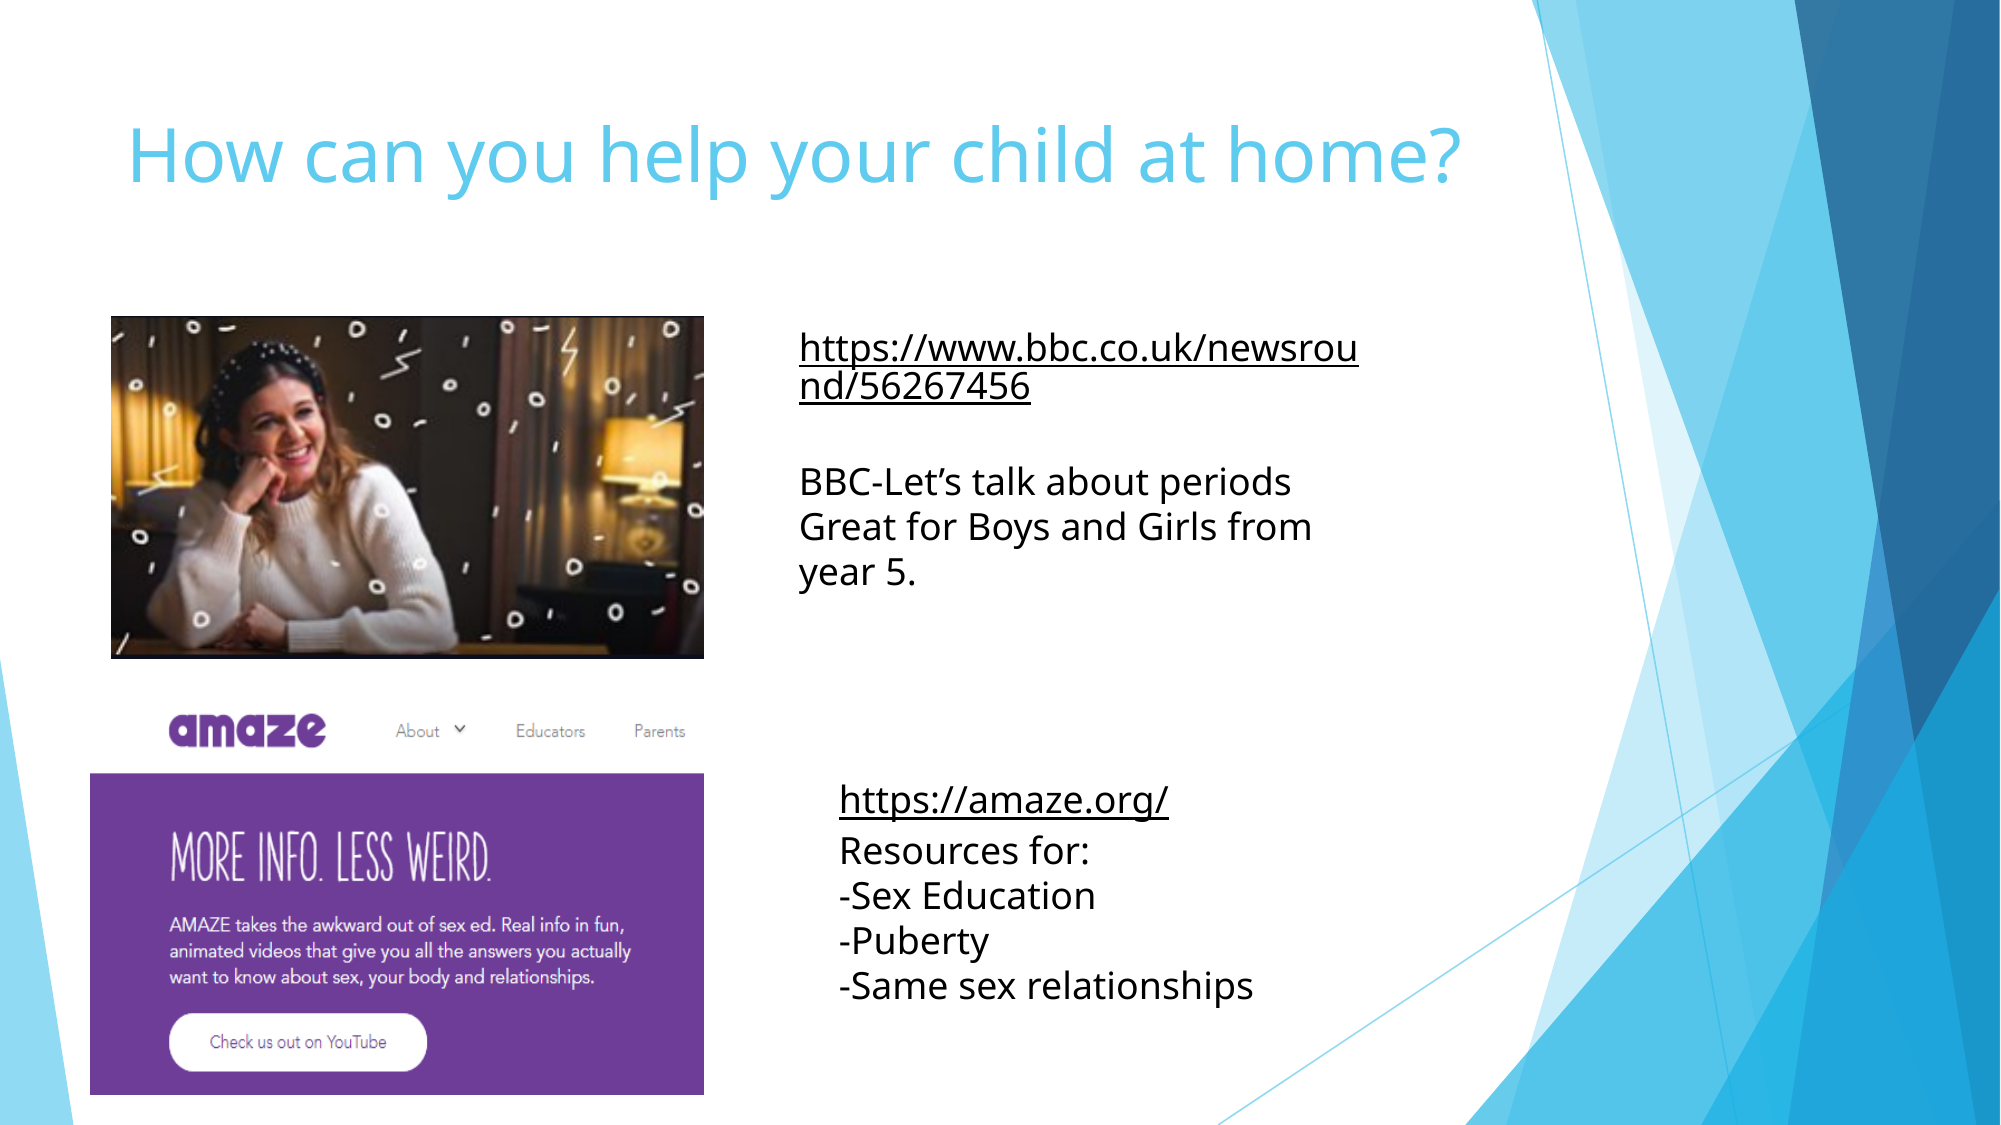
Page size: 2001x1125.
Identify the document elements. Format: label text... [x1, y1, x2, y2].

text_box https://www.bbc.co.uk/newsround/56267456 BBC-Let’s talk about periods Great for Boys and Girls from year 5. [783, 316, 1376, 563]
picture [110, 316, 704, 660]
picture [90, 684, 704, 1095]
text_box https://amaze.org/ Resources for: -Sex Education -Puberty -Same sex relationships [823, 768, 1350, 1060]
title How can you help your child at home? [111, 99, 1522, 317]
